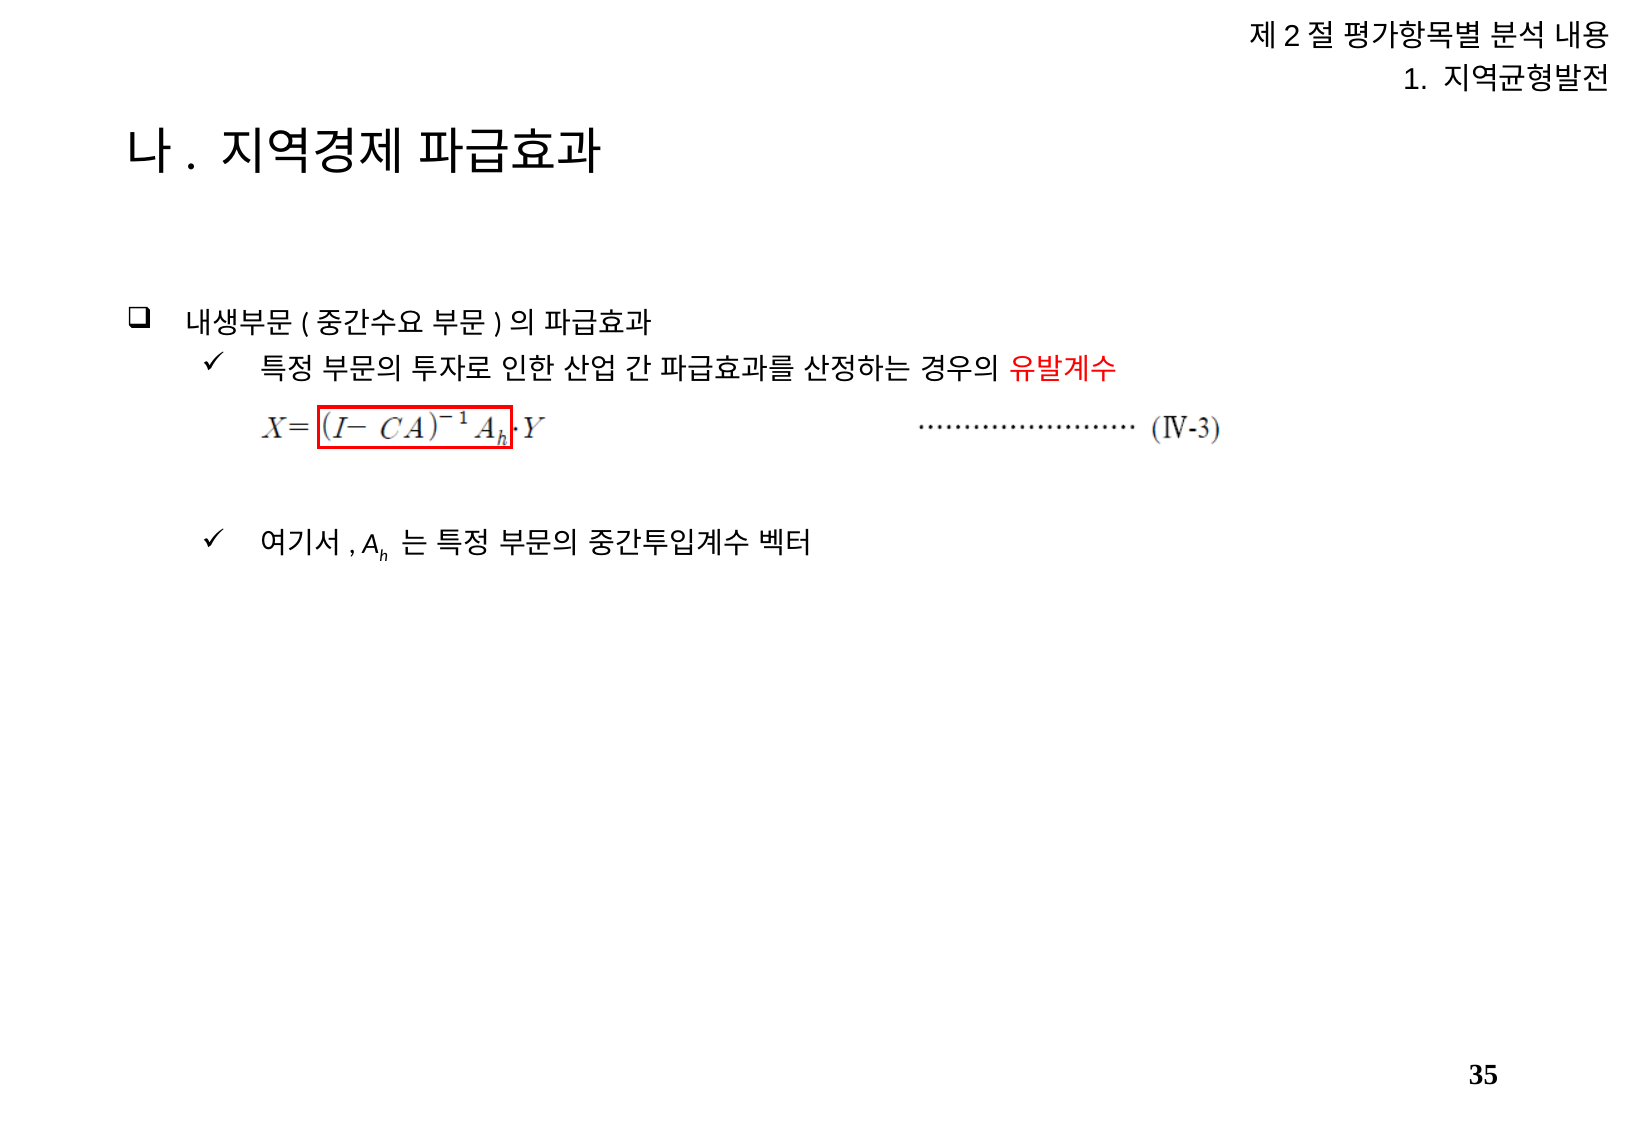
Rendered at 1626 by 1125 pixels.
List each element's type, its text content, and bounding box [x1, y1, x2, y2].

picture [247, 397, 1238, 462]
text_box 제2절 평가항목별 분석 내용 1. 지역균형발전 [898, 1, 1625, 104]
slide_number 34 [1147, 1042, 1514, 1103]
list 내생부문(중간수요 부문)의 파급효과 특정 부문의 투자로 인한 산업 간 파급효과를 산정하는 경우의 유발계수 여기서, Ah 는 특정 부문의 중간투입계수 벡터 [111, 296, 1514, 1011]
title 나. 지역경제 파급효과 [111, 98, 1514, 208]
